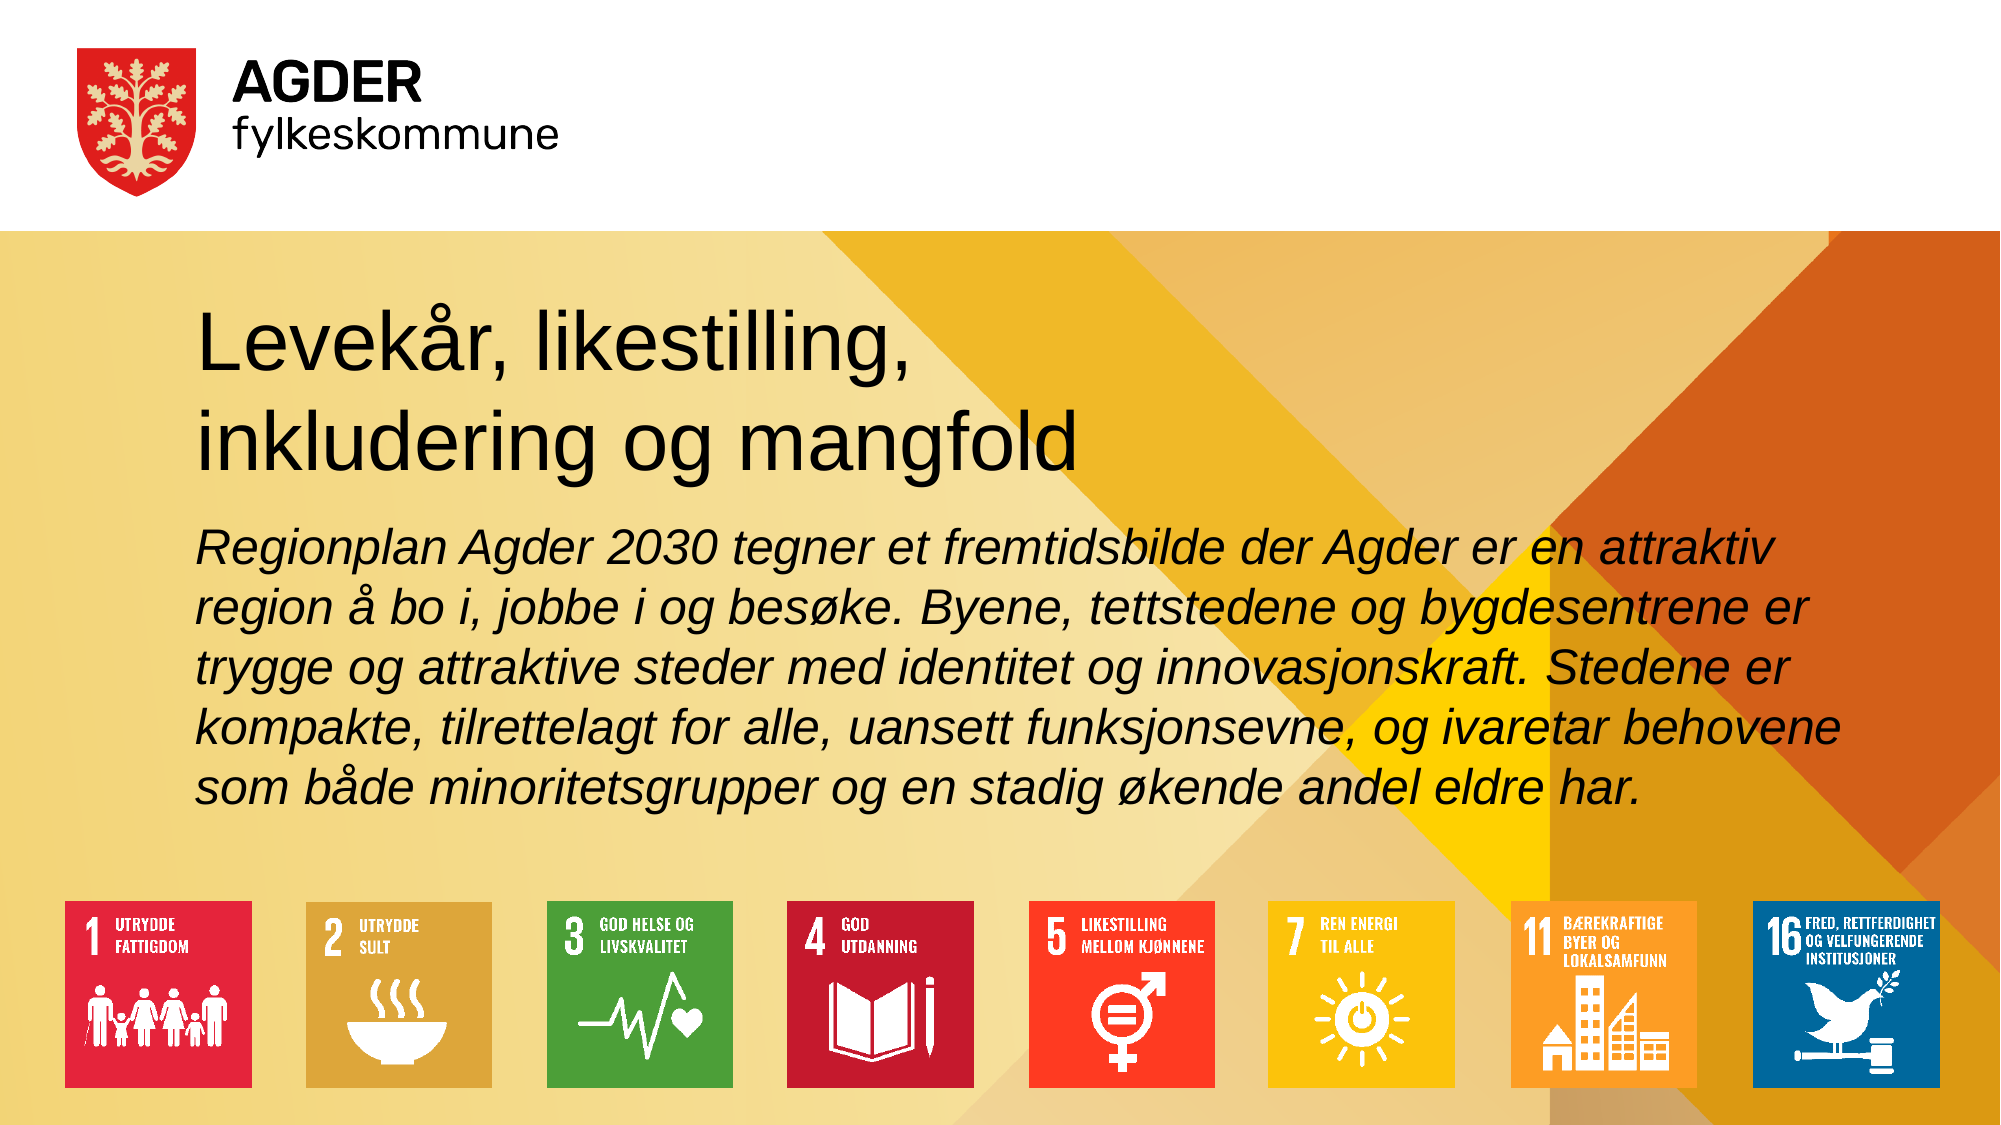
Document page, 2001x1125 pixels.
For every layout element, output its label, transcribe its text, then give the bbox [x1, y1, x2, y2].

title Levekår, likestilling, inkludering og mangfold [196, 319, 1148, 488]
subtitle Regionplan Agder 2030 tegner et fremtidsbilde der Agder er en attraktiv region å bo i, jobbe i og besøke. Byene, tettstedene og bygdesentrene er trygge og attraktive steder med identitet og innovasjonskraft. Stedene er kompakte, tilrettelagt for alle, uansett funksjonsevne, og ivaretar behovene som både minoritetsgrupper og en stadig økende andel eldre har. [195, 514, 1865, 768]
picture [77, 48, 558, 197]
picture [0, 231, 2000, 1125]
